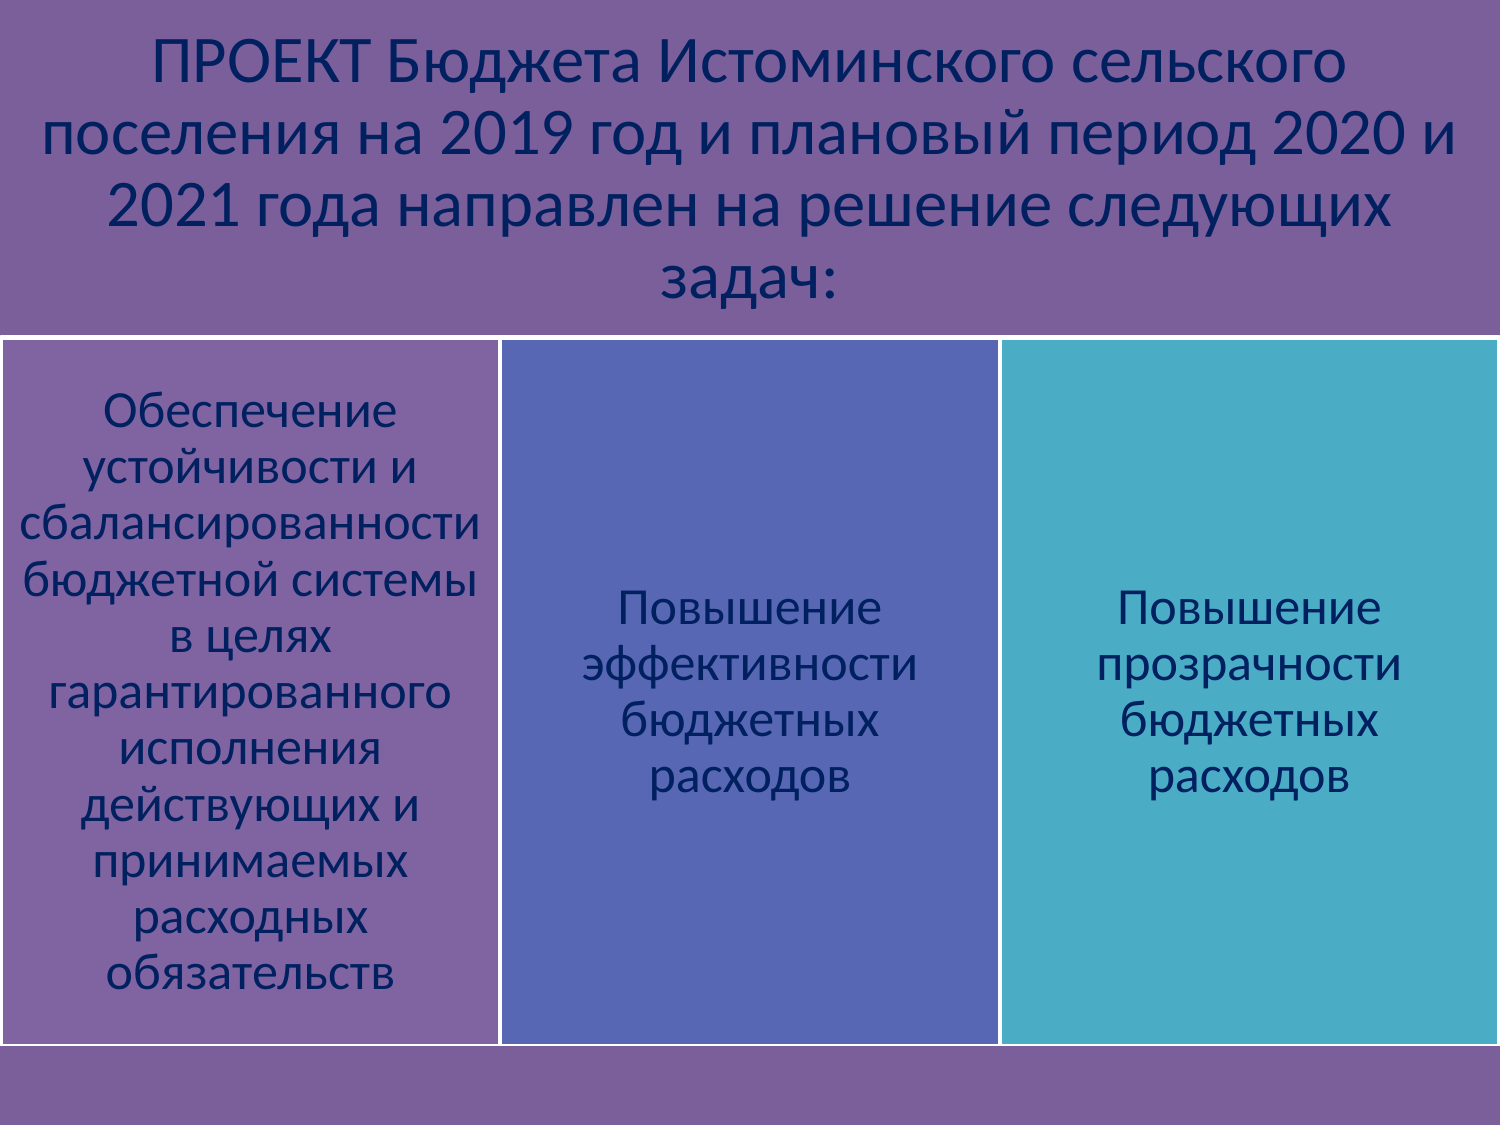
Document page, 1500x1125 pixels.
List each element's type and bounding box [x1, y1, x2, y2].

list [0, 0, 1500, 1125]
